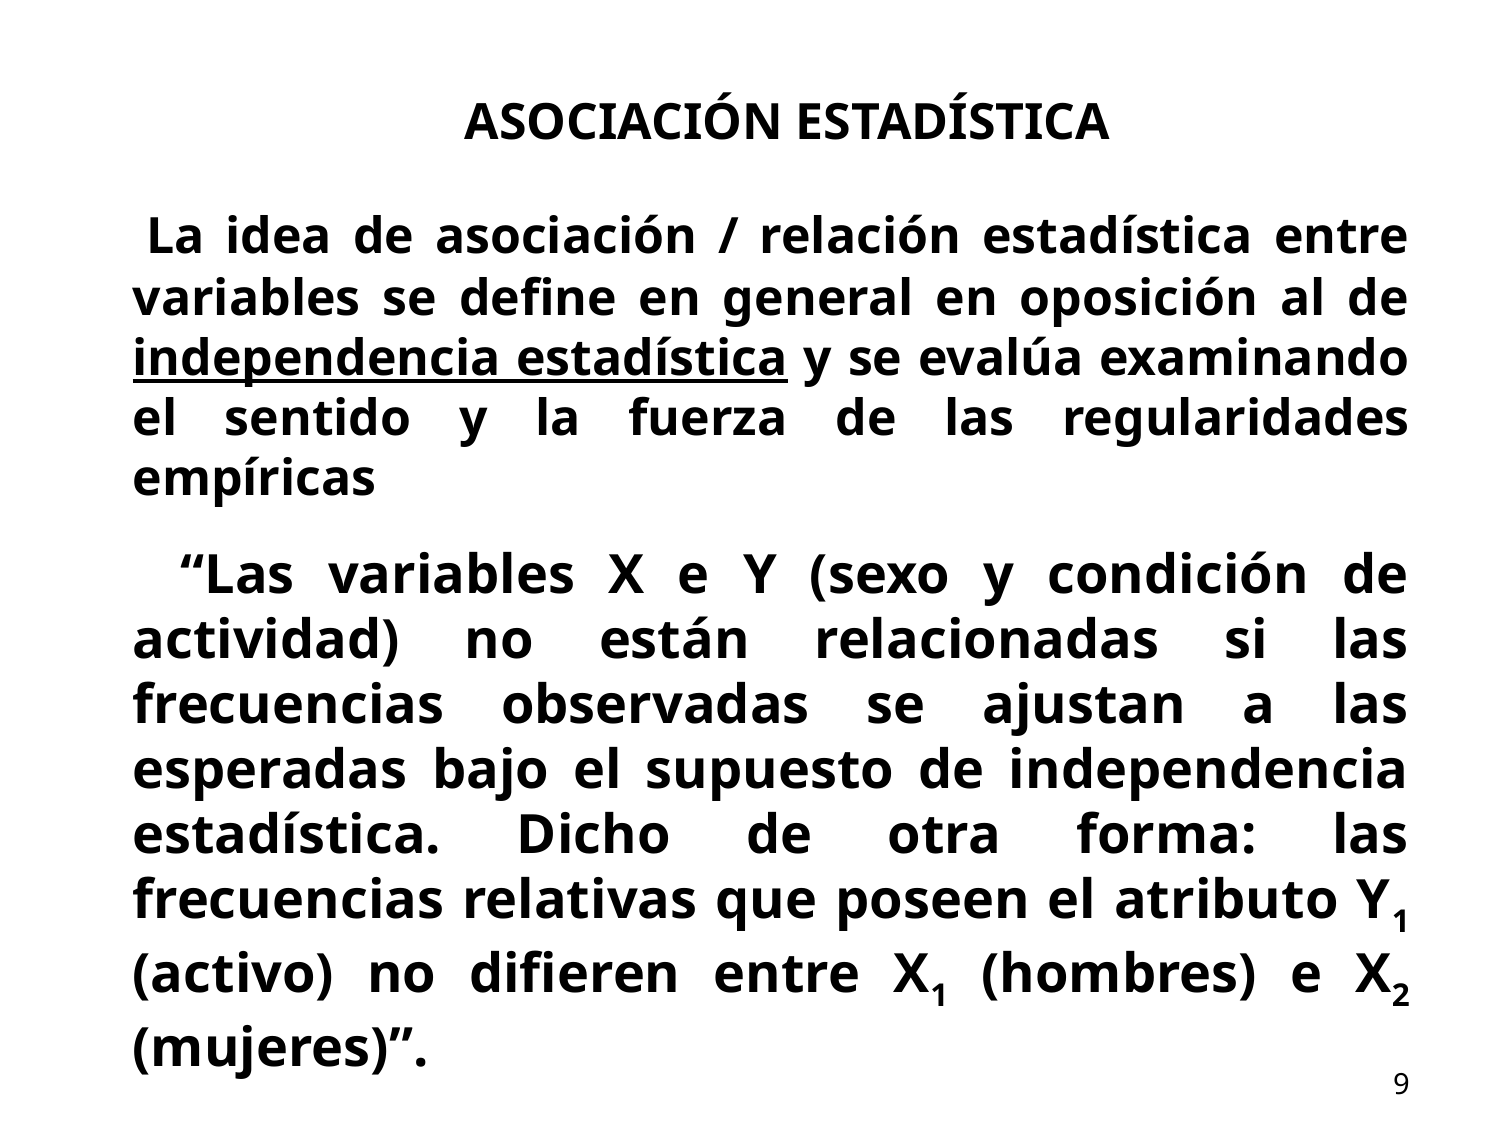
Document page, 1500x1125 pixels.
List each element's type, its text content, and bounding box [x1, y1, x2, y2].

text_box La idea de asociación / relación estadística entre variables se define en general en oposición al de independencia estadística y se evalúa examinando el sentido y la fuerza de las regularidades empíricas “Las variables X e Y (sexo y condición de actividad) no están relacionadas si las frecuencias observadas se ajustan a las esperadas bajo el supuesto de independencia estadística. Dicho de otra forma: las frecuencias relativas que poseen el atributo Y1 (activo) no difieren entre X1 (hombres) e X2 (mujeres)”. [61, 188, 1425, 1113]
text_box ASOCIACIÓN ESTADÍSTICA [237, 93, 1338, 157]
